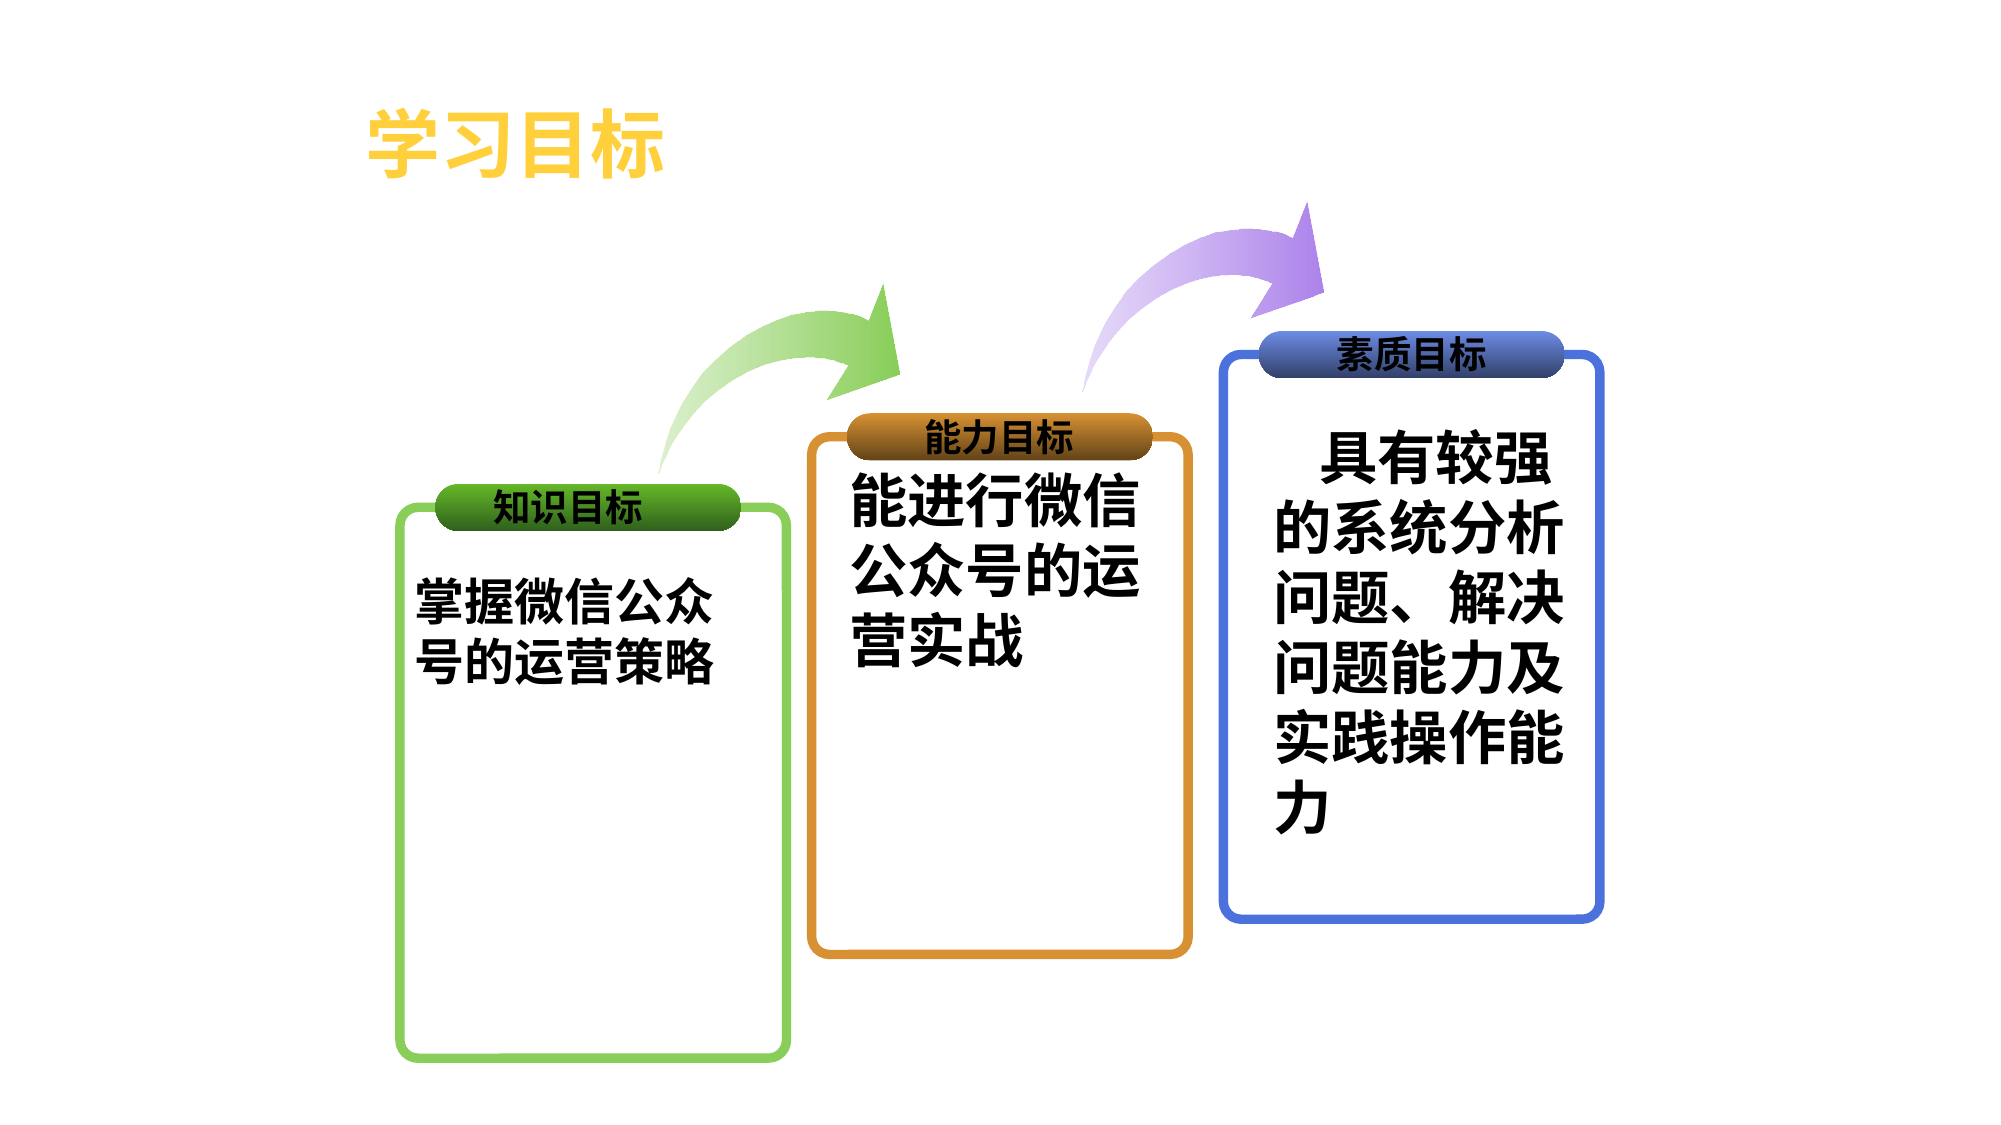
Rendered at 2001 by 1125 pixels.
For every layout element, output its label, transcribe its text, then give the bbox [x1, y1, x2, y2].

text_box 掌握微信公众号的运营策略 [399, 562, 742, 698]
text_box [399, 507, 787, 1059]
title 学习目标 [350, 95, 1650, 202]
text_box 能进行微信公众号的运营实战 [834, 456, 1176, 682]
text_box [1502, 330, 1565, 379]
text_box [435, 483, 478, 531]
text_box 知识目标 [478, 477, 658, 537]
text_box [658, 483, 742, 531]
text_box [811, 436, 1189, 955]
text_box 能力目标 [909, 406, 1090, 456]
text_box [1223, 354, 1600, 920]
text_box [1090, 413, 1153, 456]
text_box [1258, 330, 1322, 379]
text_box [847, 413, 909, 456]
text_box 素质目标 [1322, 324, 1502, 384]
text_box 具有较强的系统分析问题、解决问题能力及实践操作能力 [1258, 413, 1600, 919]
text_box [658, 283, 900, 474]
text_box [1082, 201, 1323, 392]
